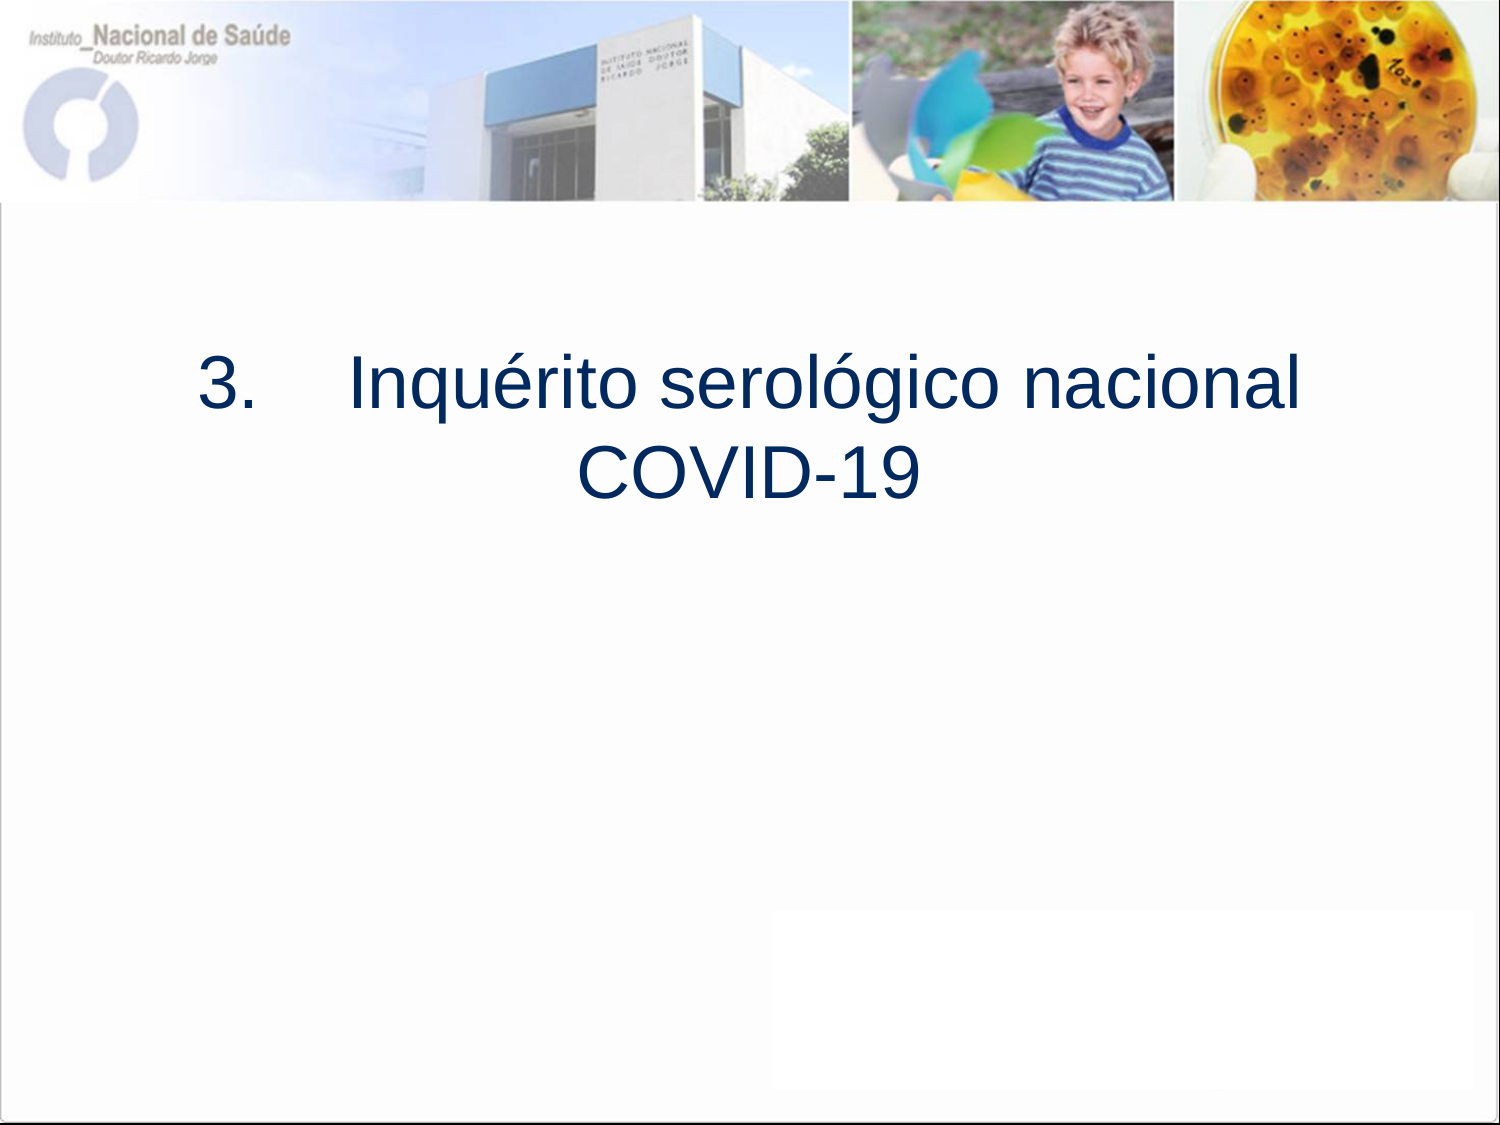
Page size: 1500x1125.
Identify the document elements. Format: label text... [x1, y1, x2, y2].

title 3. Inquérito serológico nacional COVID-19 [111, 302, 1388, 544]
picture [0, 0, 1500, 1125]
